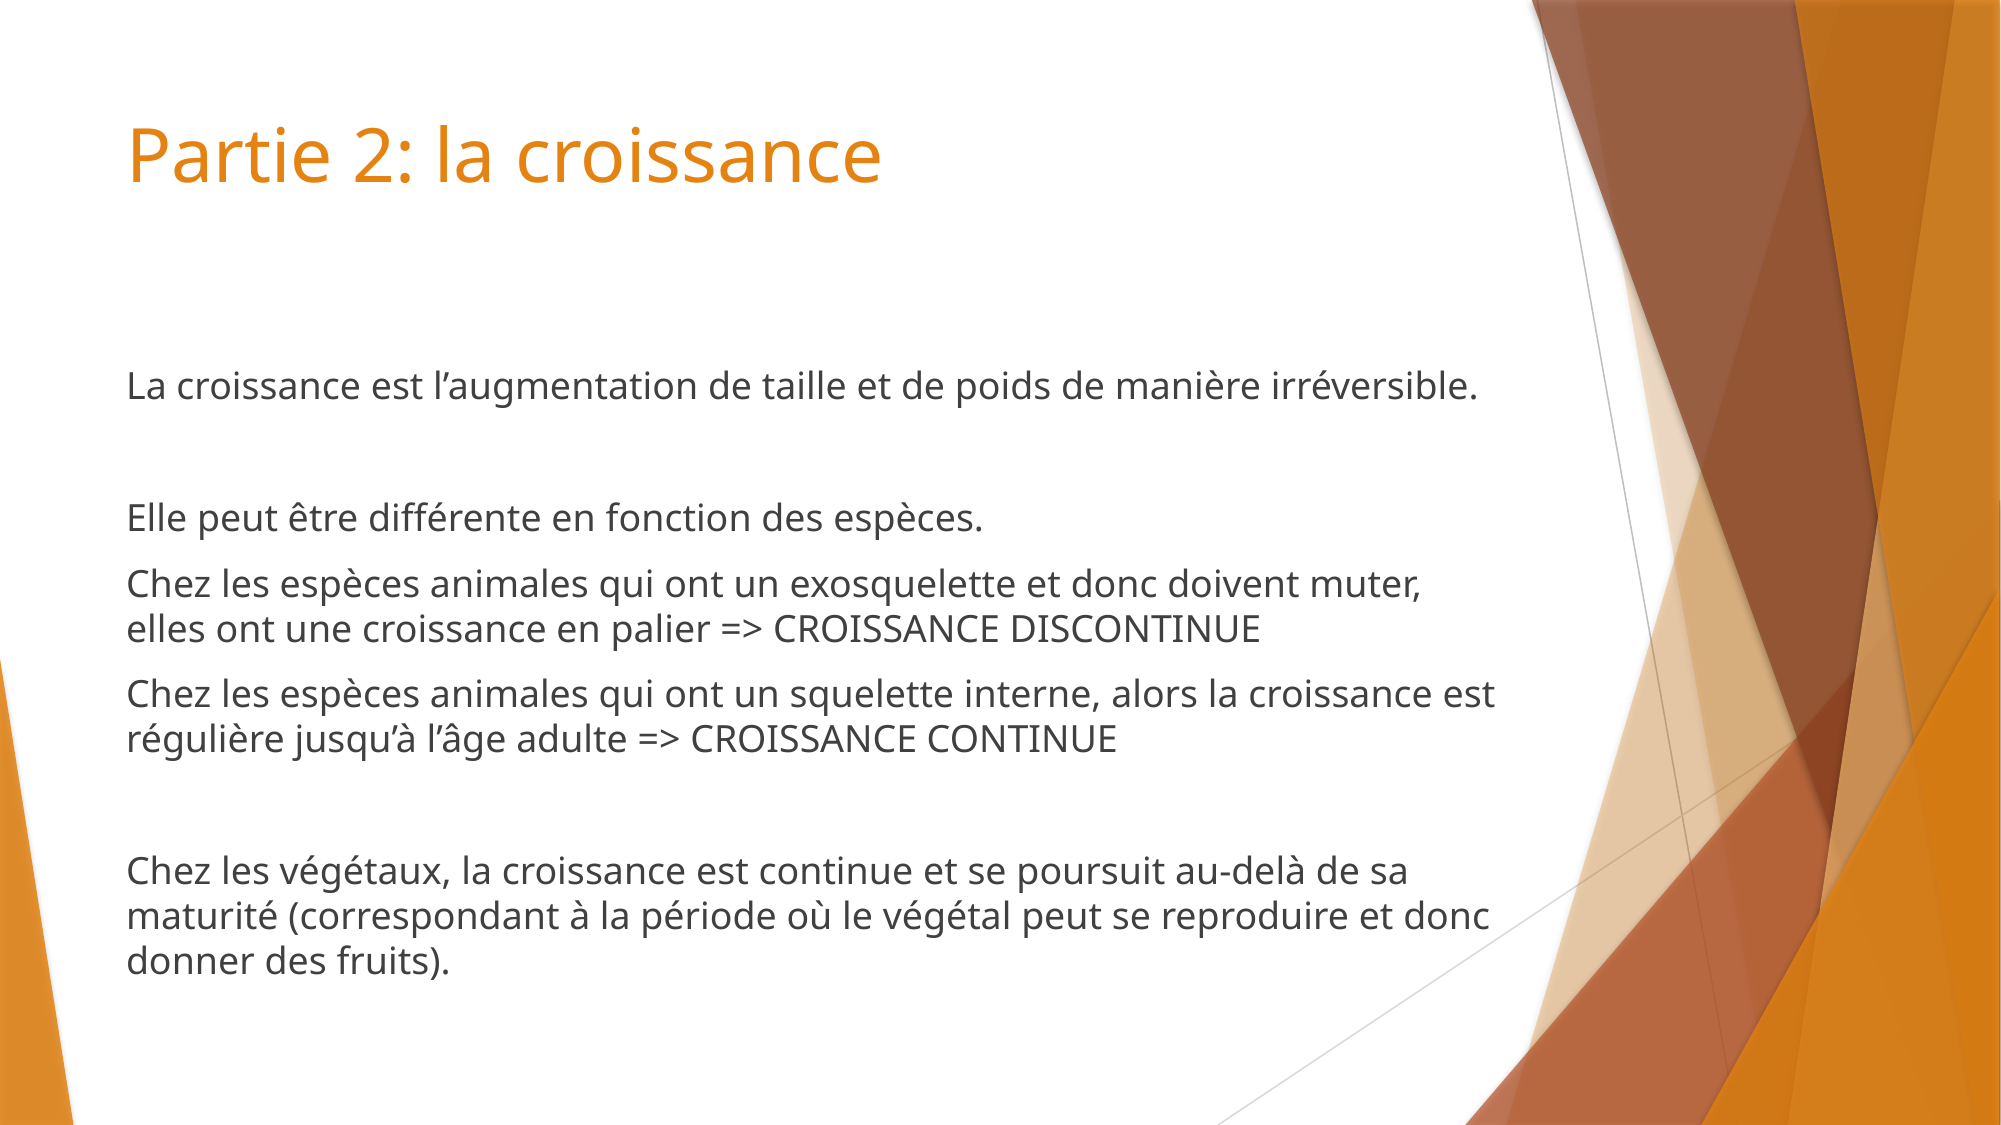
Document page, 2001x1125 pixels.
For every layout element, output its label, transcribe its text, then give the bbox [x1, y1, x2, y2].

list La croissance est l’augmentation de taille et de poids de manière irréversible. Elle peut être différente en fonction des espèces. Chez les espèces animales qui ont un exosquelette et donc doivent muter, elles ont une croissance en palier => CROISSANCE DISCONTINUE Chez les espèces animales qui ont un squelette interne, alors la croissance est régulière jusqu’à l’âge adulte => CROISSANCE CONTINUE Chez les végétaux, la croissance est continue et se poursuit au-delà de sa maturité (correspondant à la période où le végétal peut se reproduire et donc donner des fruits). [111, 354, 1522, 992]
title Partie 2: la croissance [111, 99, 1522, 317]
